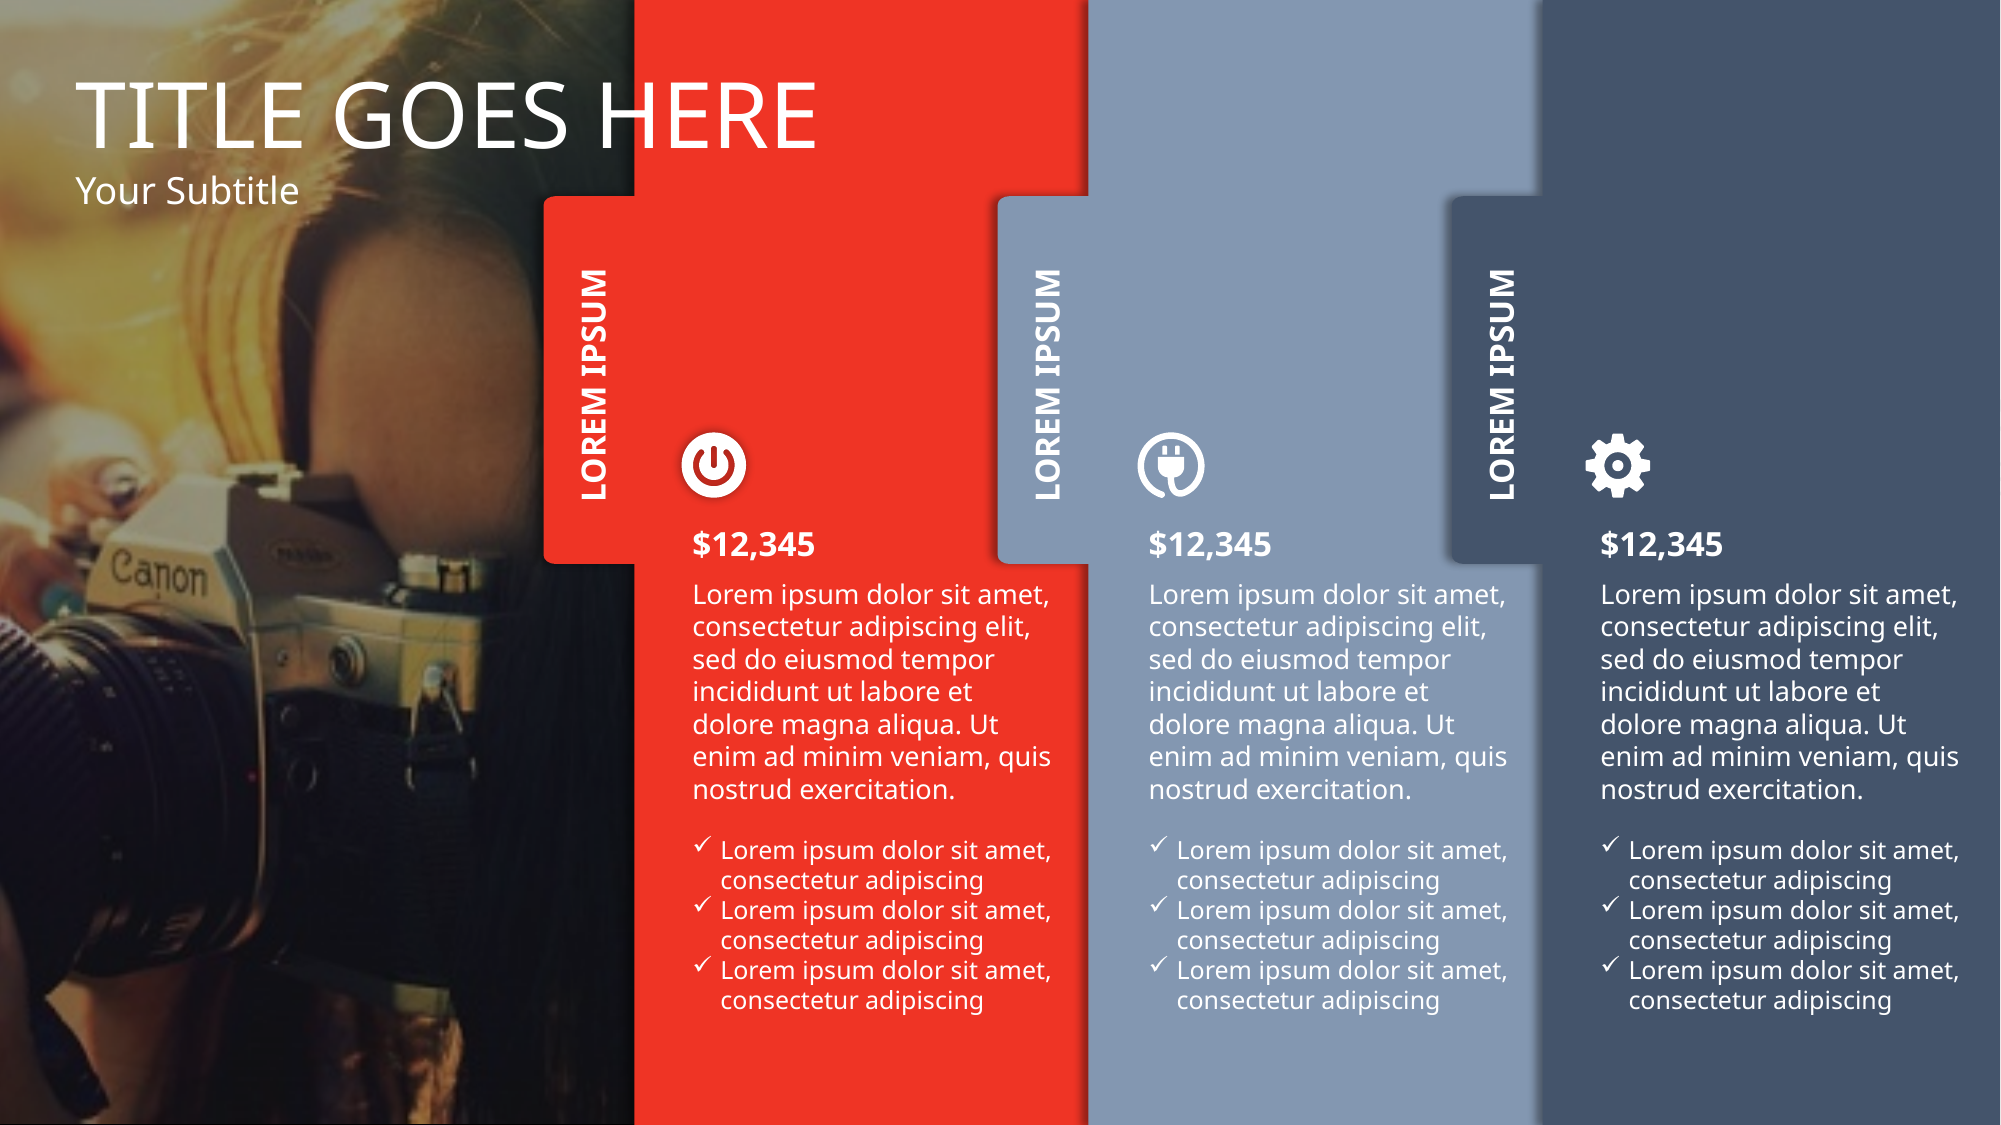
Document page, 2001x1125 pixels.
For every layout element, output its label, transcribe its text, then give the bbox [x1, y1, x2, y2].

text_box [543, 0, 997, 1125]
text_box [1585, 433, 1651, 498]
text_box [0, 0, 543, 1125]
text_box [997, 0, 1451, 1125]
text_box TITLE GOES HERE Your Subtitle [60, 49, 543, 220]
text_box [1451, 0, 2000, 1125]
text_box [1137, 432, 1205, 498]
